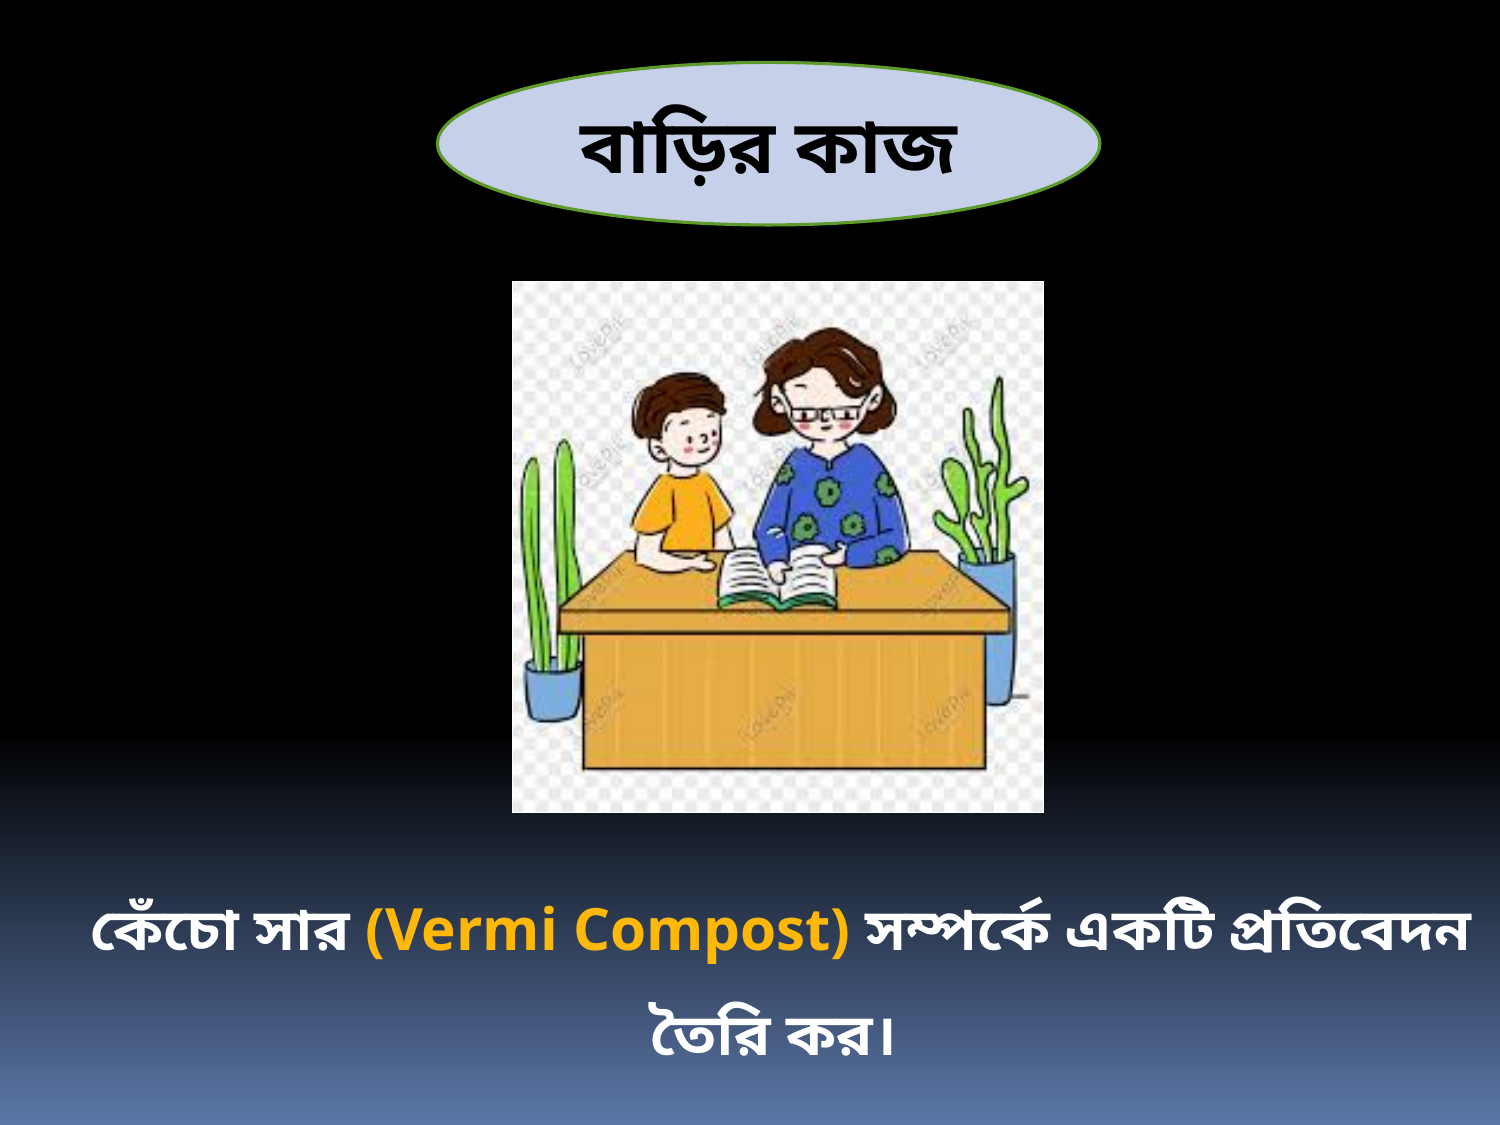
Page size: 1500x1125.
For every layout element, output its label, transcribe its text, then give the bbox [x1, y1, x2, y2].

text_box বাড়ির কাজ [435, 60, 1102, 227]
text_box কেঁচো সার (Vermi Compost) সম্পর্কে একটি প্রতিবেদন তৈরি কর। [24, 849, 1500, 1075]
picture [511, 280, 1045, 813]
